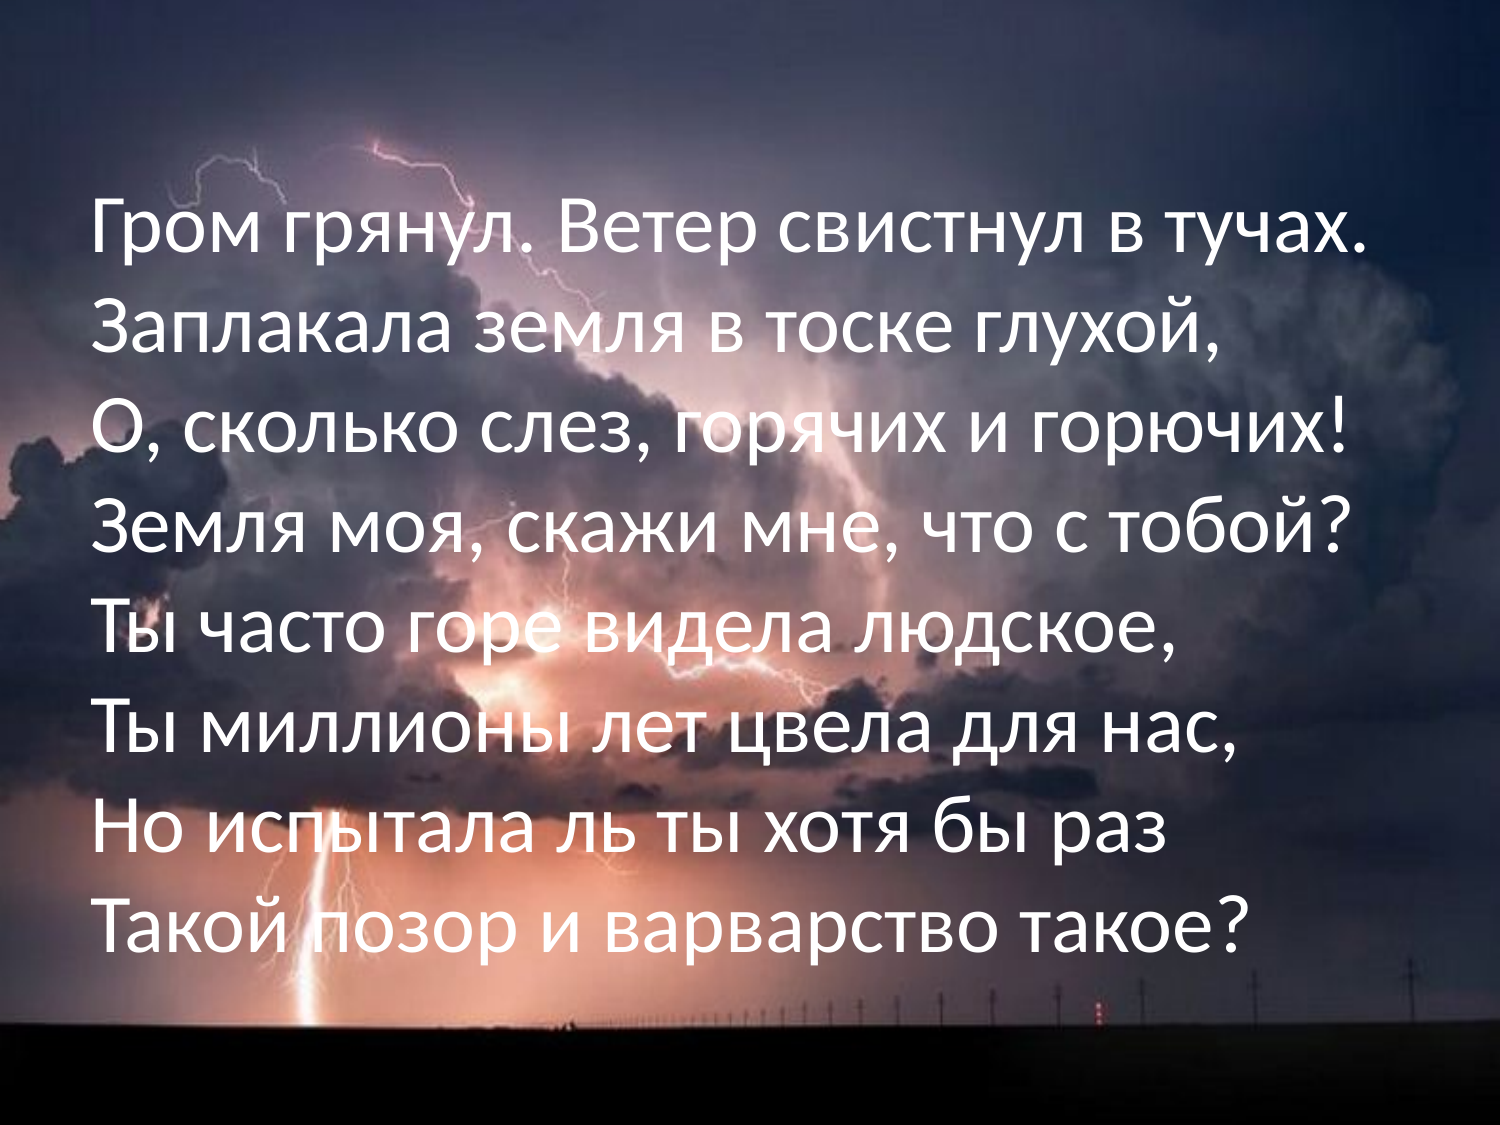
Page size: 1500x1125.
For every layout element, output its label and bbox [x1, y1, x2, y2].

list [0, 0, 1500, 1125]
